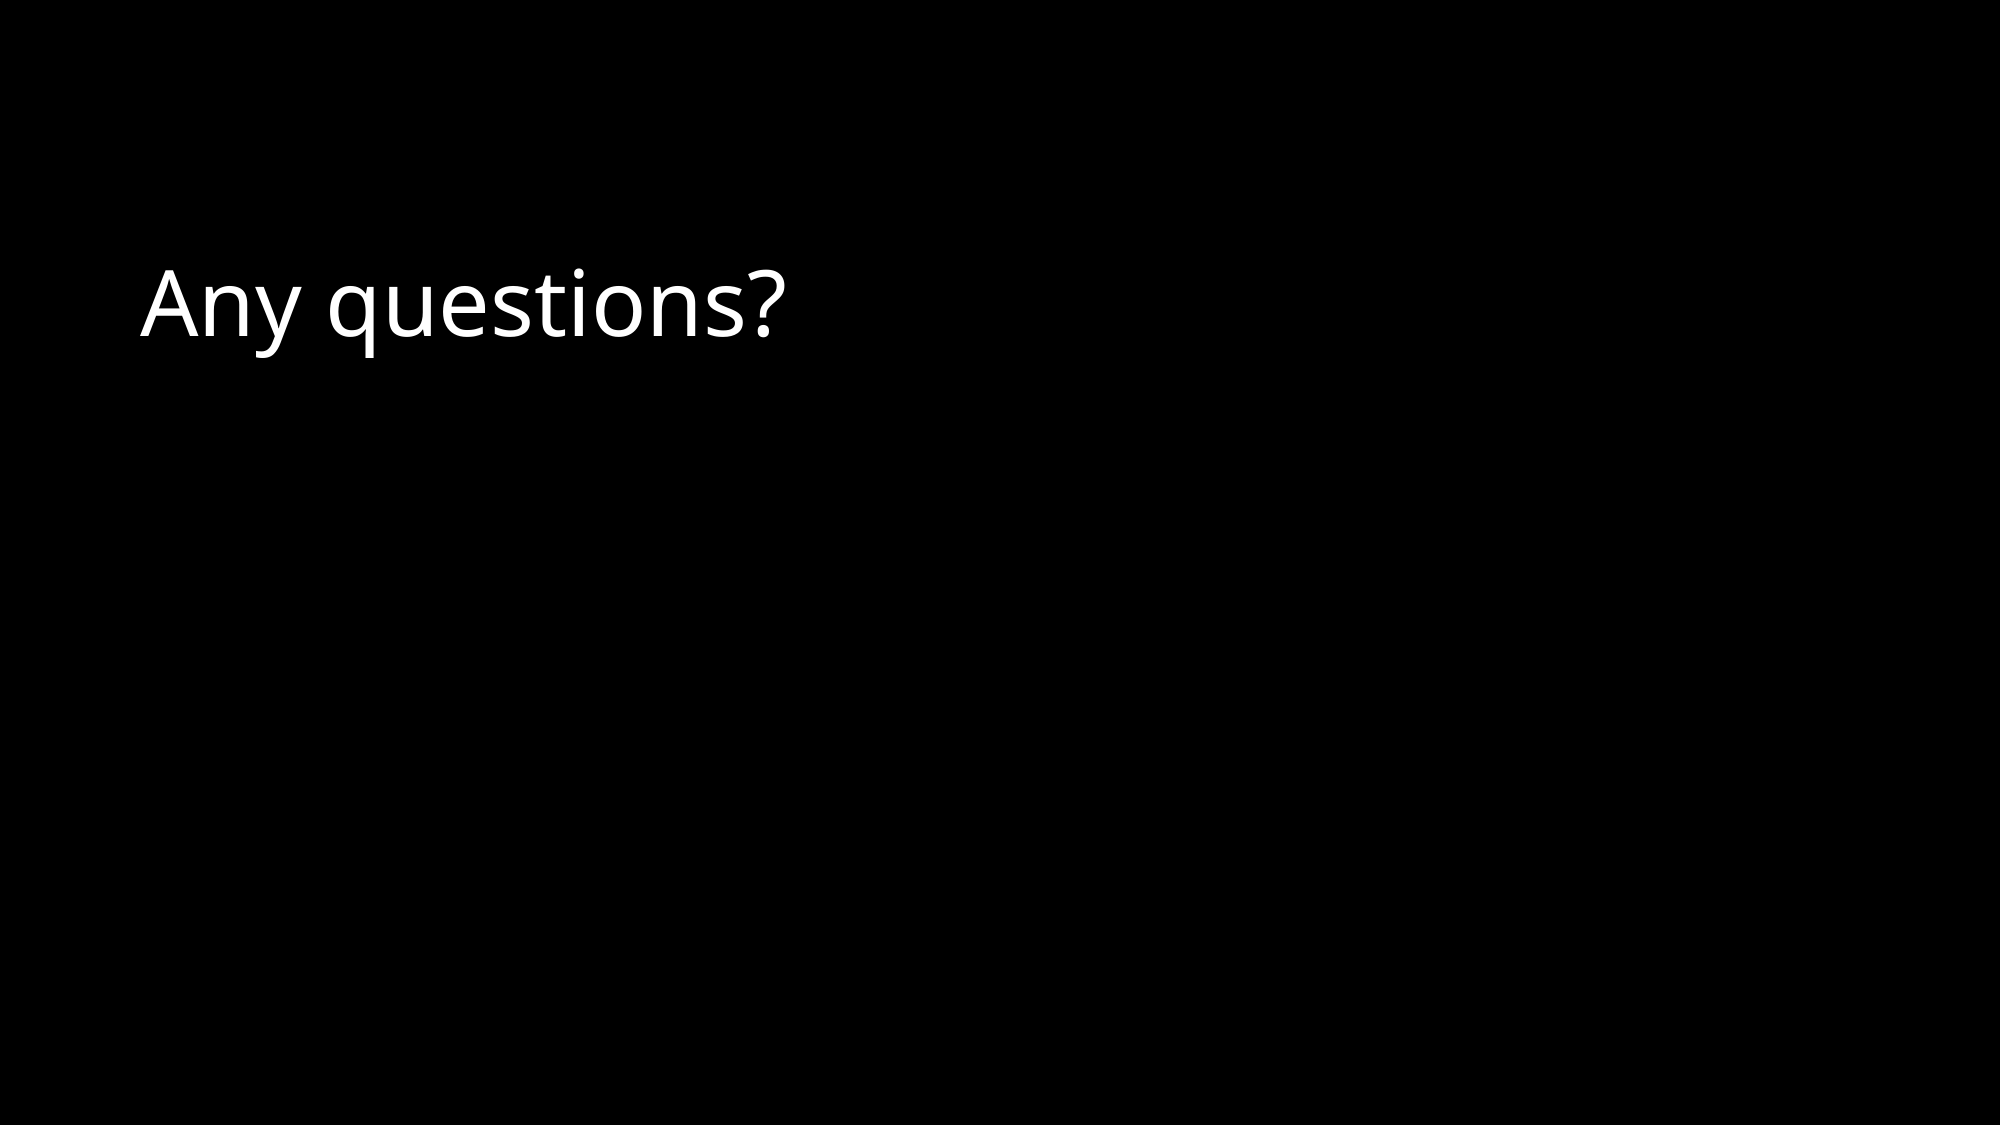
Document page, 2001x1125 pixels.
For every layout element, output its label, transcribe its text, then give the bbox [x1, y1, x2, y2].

title Any questions? [125, 249, 1625, 875]
